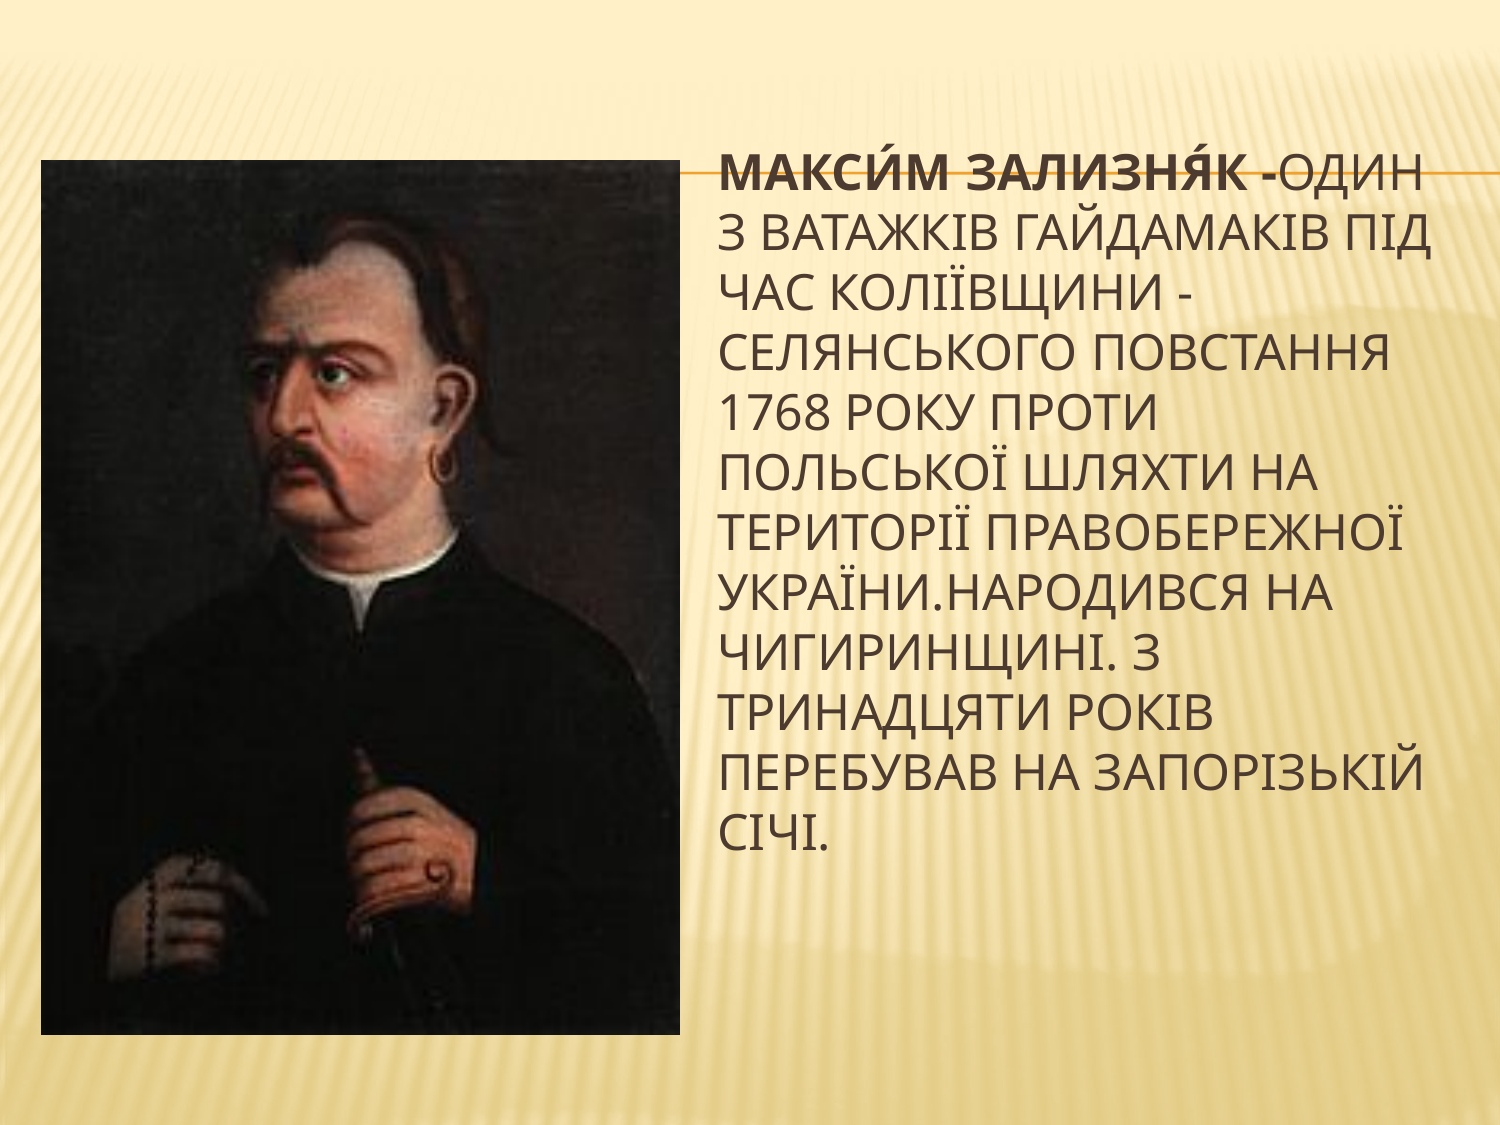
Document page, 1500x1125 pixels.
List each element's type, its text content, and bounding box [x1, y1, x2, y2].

title Макси́м Зализня́к -один з ватажків гайдамаків під час Коліївщини - селянського повстання 1768 року проти польської шляхти на території Правобережної України.Народився на Чигиринщині. З тринадцяти років перебував на Запорізькій Січі. [702, 75, 1475, 1047]
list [40, 160, 680, 1036]
